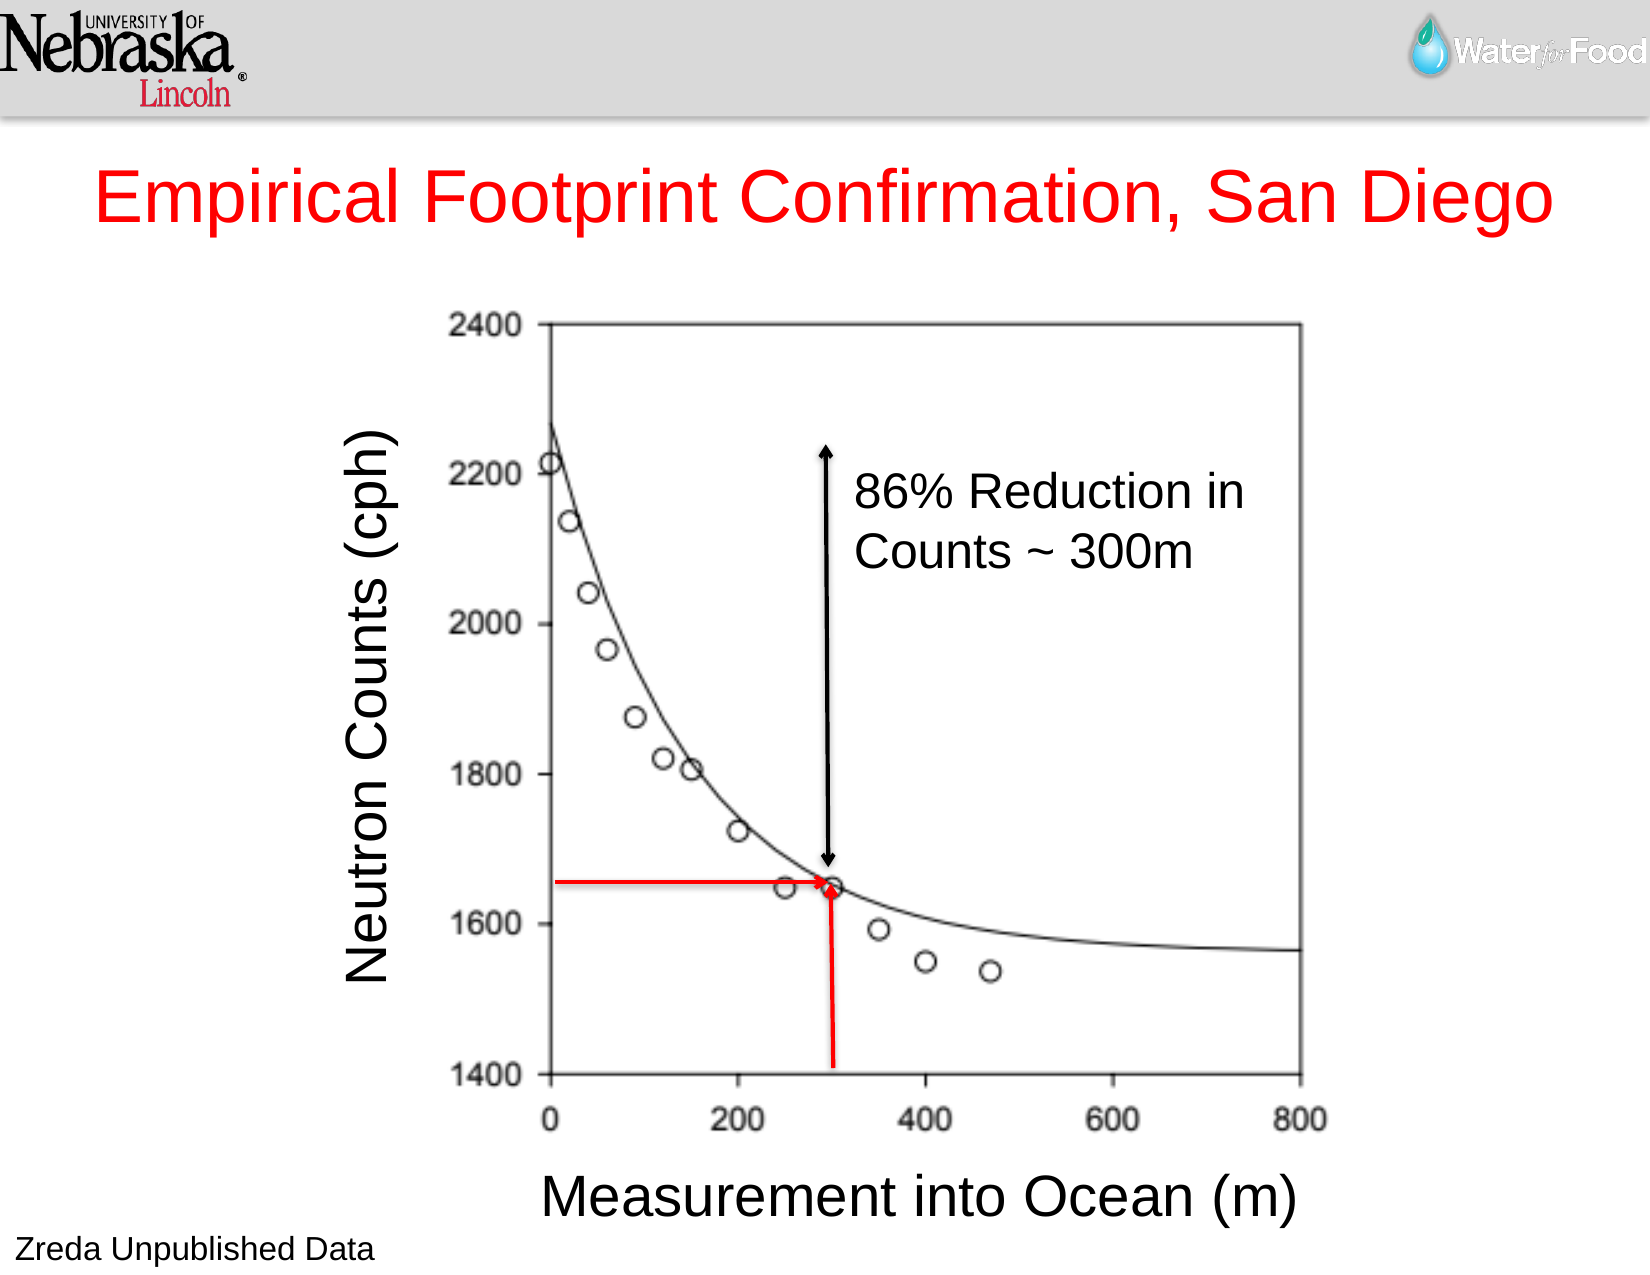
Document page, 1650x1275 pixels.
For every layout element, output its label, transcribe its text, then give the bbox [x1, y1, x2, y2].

text_box Zreda Unpublished Data [0, 1219, 413, 1275]
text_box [825, 443, 829, 868]
title Empirical Footprint Confirmation, San Diego [0, 138, 1650, 369]
picture [432, 282, 1340, 1157]
picture [0, 10, 247, 107]
text_box Measurement into Ocean (m) [525, 1150, 1386, 1236]
picture [1404, 9, 1646, 82]
text_box Neutron Counts (cph) [320, 349, 406, 1002]
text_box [830, 883, 834, 1069]
